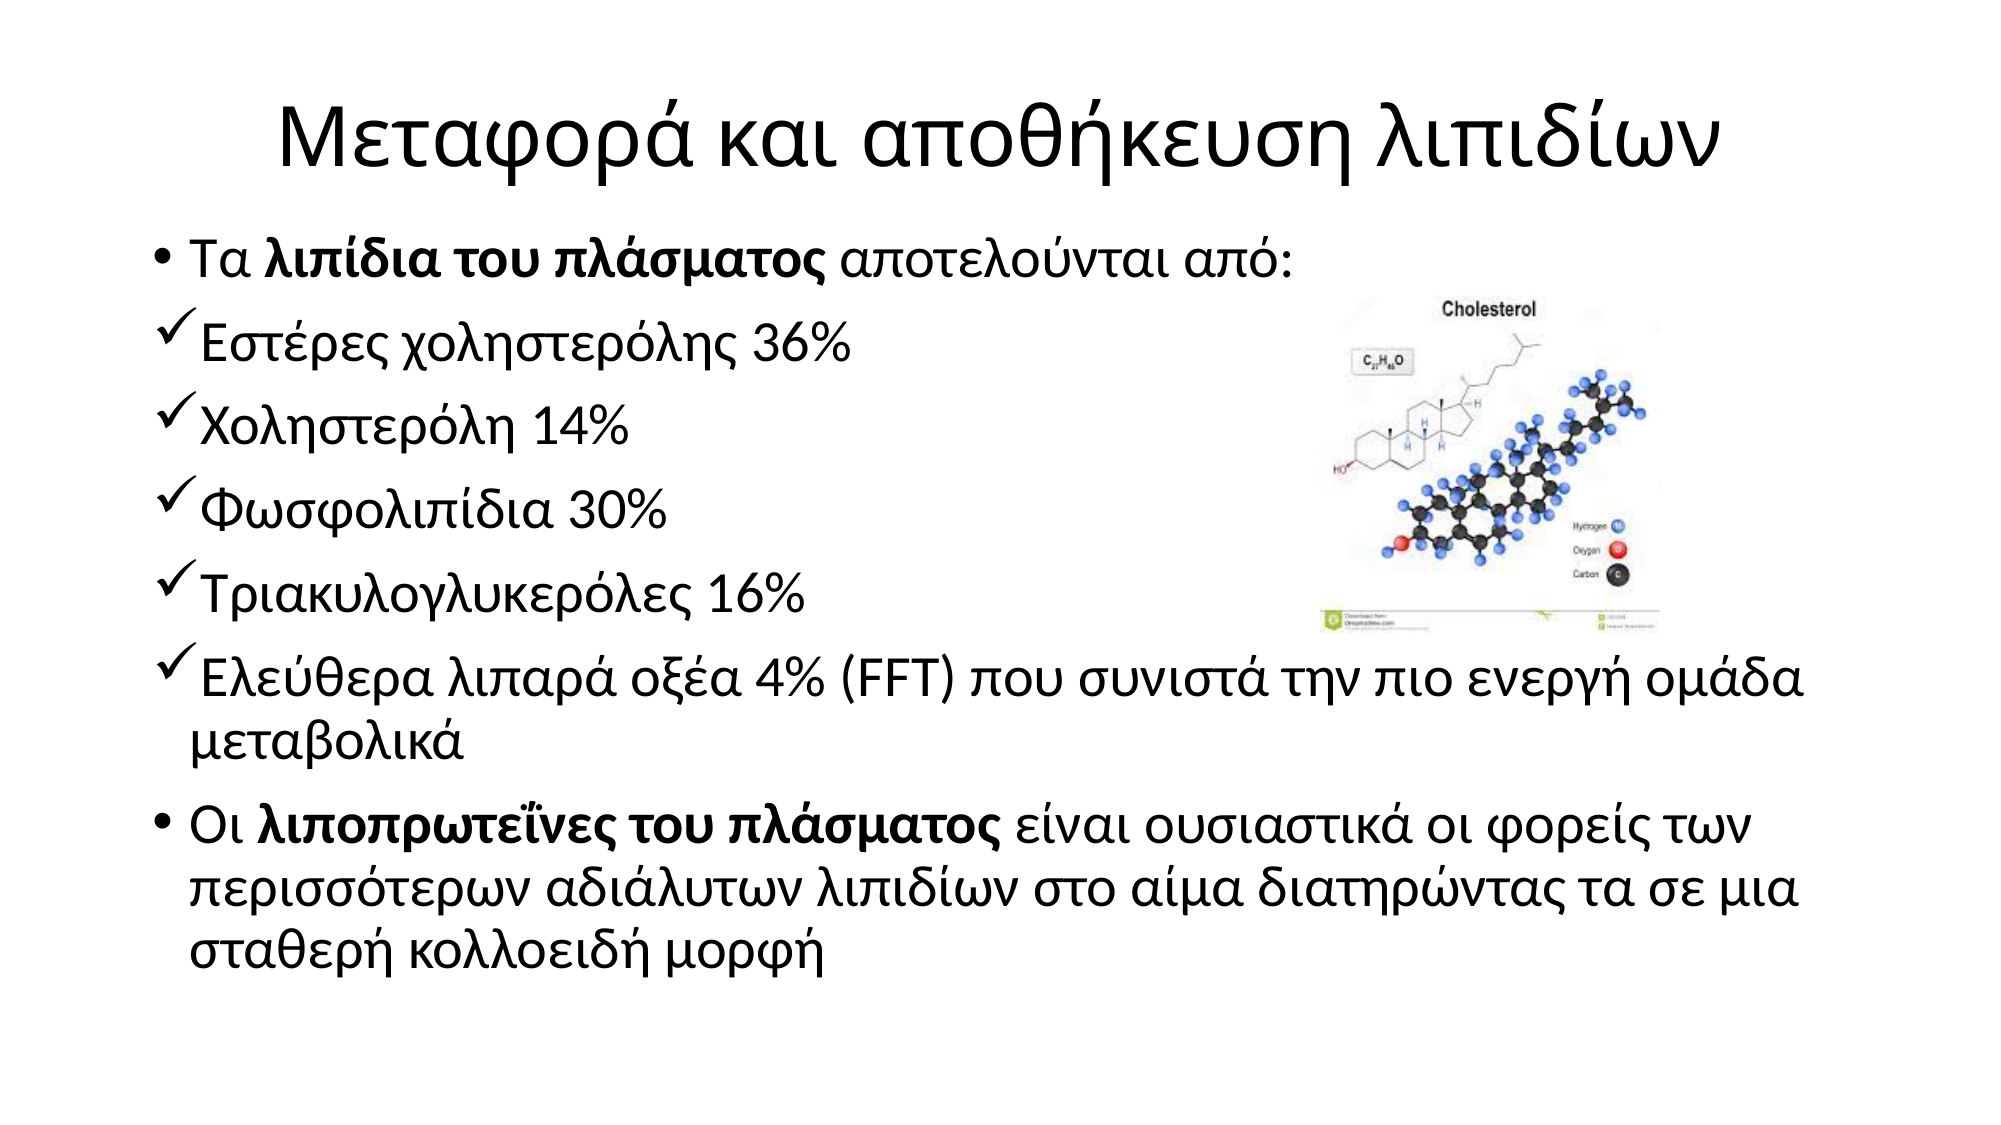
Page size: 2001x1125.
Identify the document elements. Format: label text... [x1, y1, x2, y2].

title Μεταφορά και αποθήκευση λιπιδίων [137, 59, 1863, 219]
list Τα λιπίδια του πλάσματος αποτελούνται από: Εστέρες χοληστερόλης 36% Χοληστερόλη 14% Φωσφολιπίδια 30% Τριακυλογλυκερόλες 16% Ελεύθερα λιπαρά οξέα 4% (FFT) που συνιστά την πιο ενεργή ομάδα μεταβολικά Οι λιποπρωτεΐνες του πλάσματος είναι ουσιαστικά οι φορείς των περισσότερων αδιάλυτων λιπιδίων στο αίμα διατηρώντας τα σε μια σταθερή κολλοειδή μορφή [137, 219, 1863, 1014]
picture [1320, 271, 1660, 634]
